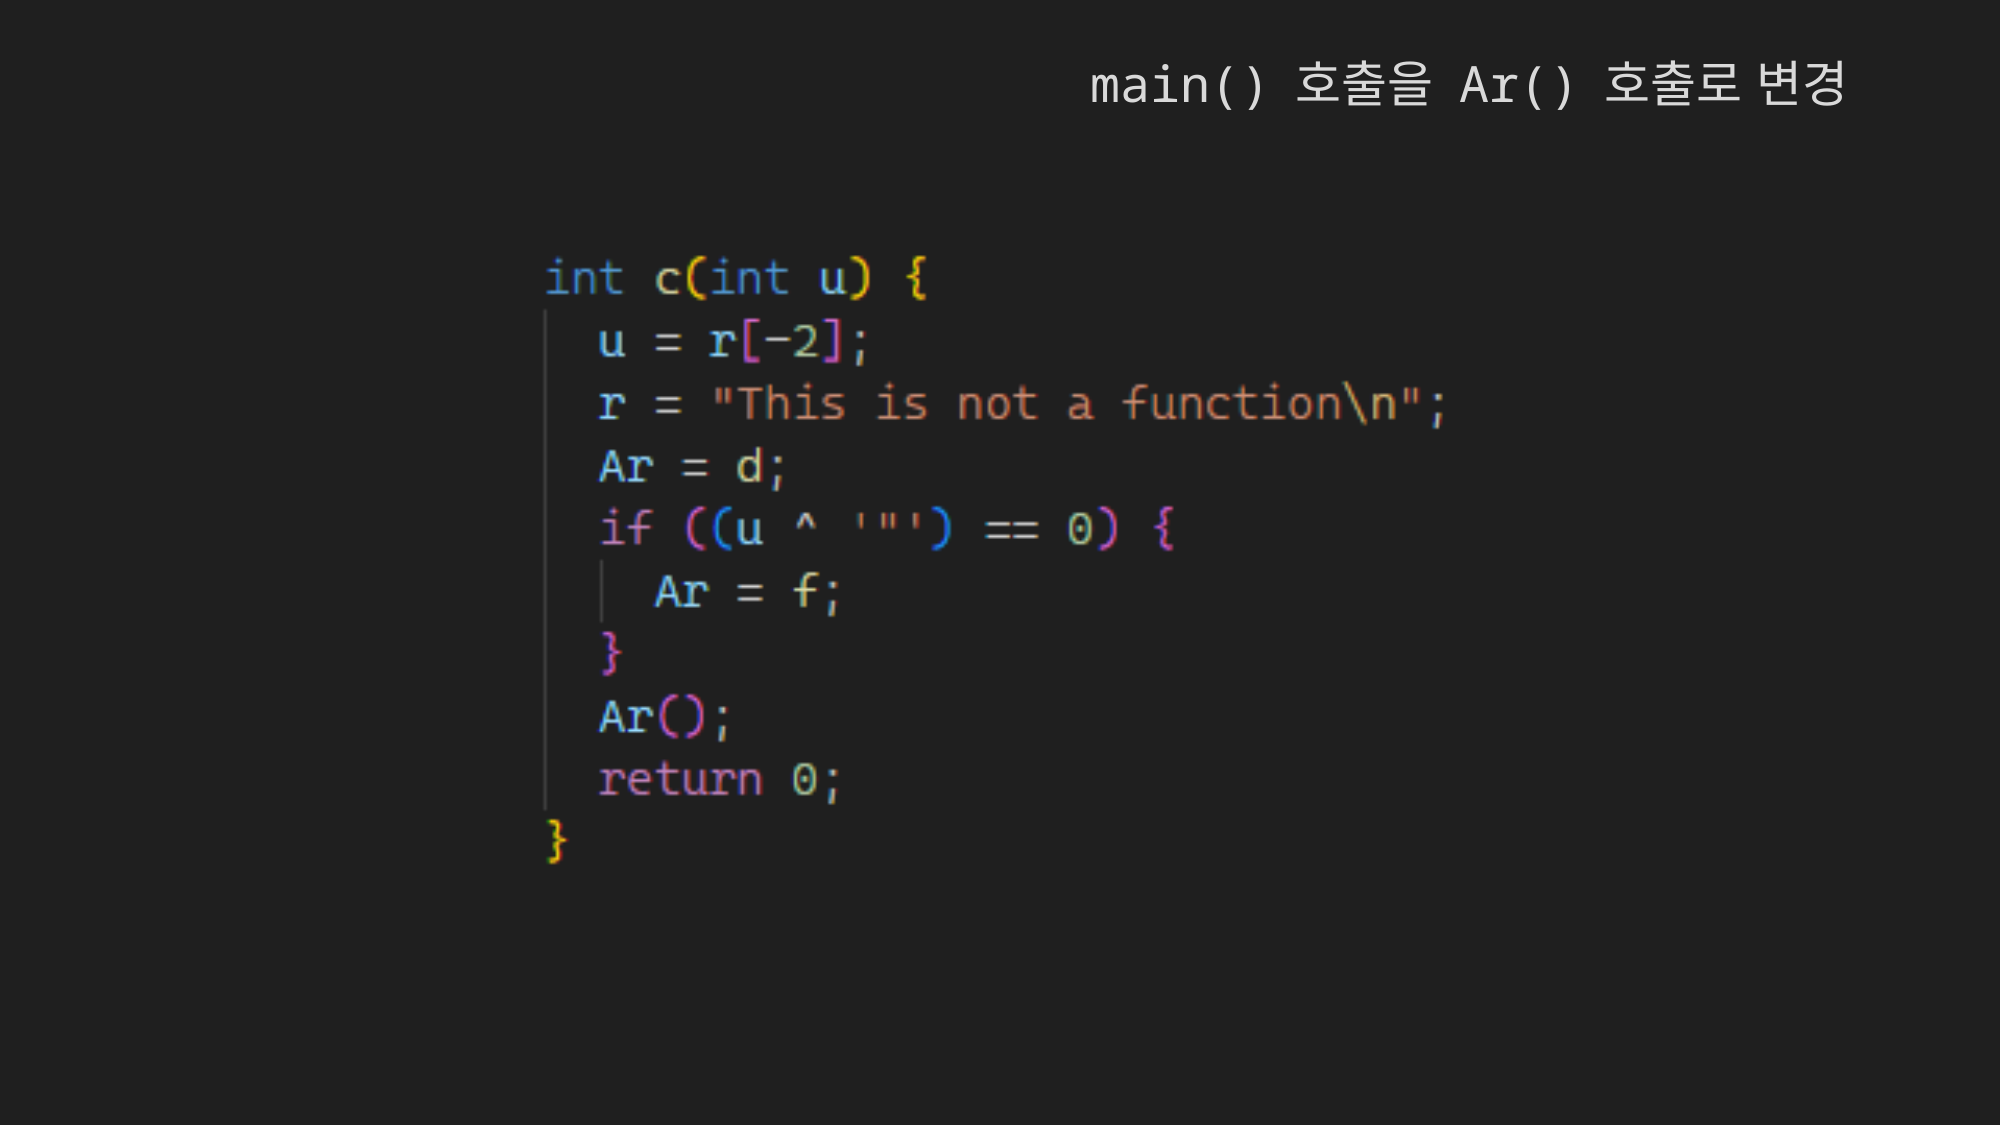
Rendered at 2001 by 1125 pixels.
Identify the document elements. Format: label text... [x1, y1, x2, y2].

picture [535, 250, 1465, 874]
text_box main() 호출을 Ar() 호출로 변경 [1075, 32, 1885, 120]
